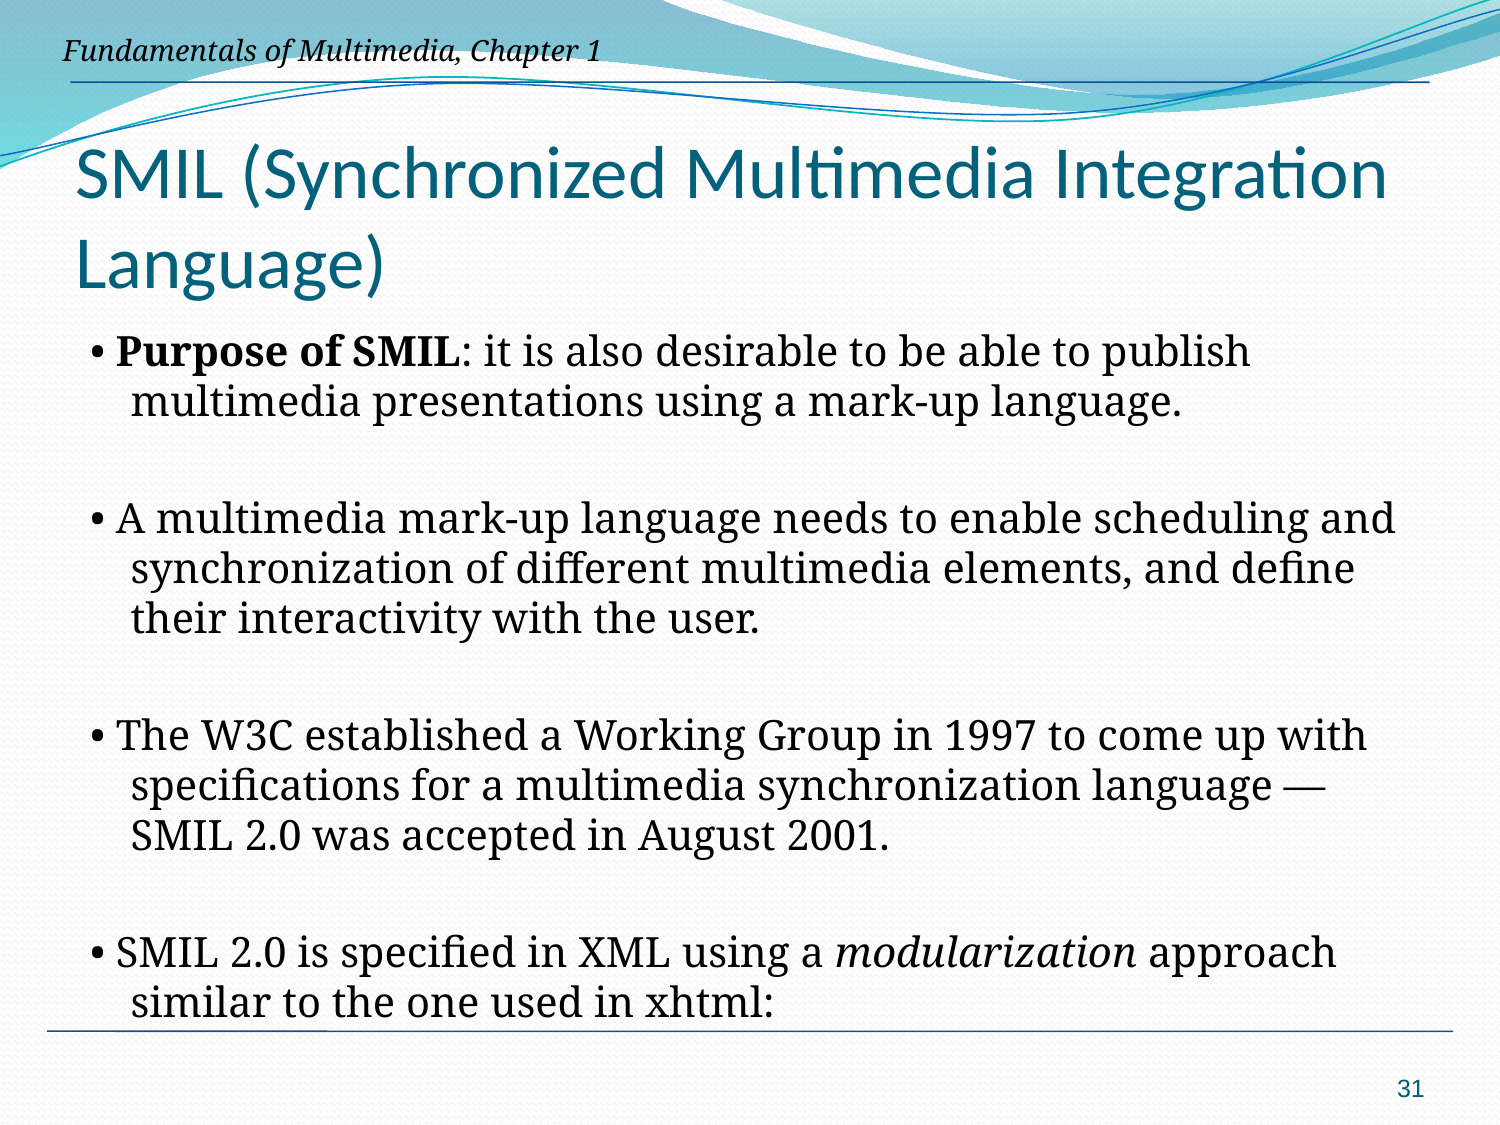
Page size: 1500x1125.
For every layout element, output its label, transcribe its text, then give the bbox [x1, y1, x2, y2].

slide_number 31 [1299, 1042, 1425, 1103]
title SMIL (Synchronized Multimedia Integration Language) [74, 115, 1426, 304]
list • Purpose of SMIL: it is also desirable to be able to publish multimedia presentations using a mark-up language. • A multimedia mark-up language needs to enable scheduling and synchronization of different multimedia elements, and define their interactivity with the user. • The W3C established a Working Group in 1997 to come up with specifications for a multimedia synchronization language — SMIL 2.0 was accepted in August 2001. • SMIL 2.0 is specified in XML using a modularization approach similar to the one used in xhtml: [74, 317, 1426, 1030]
